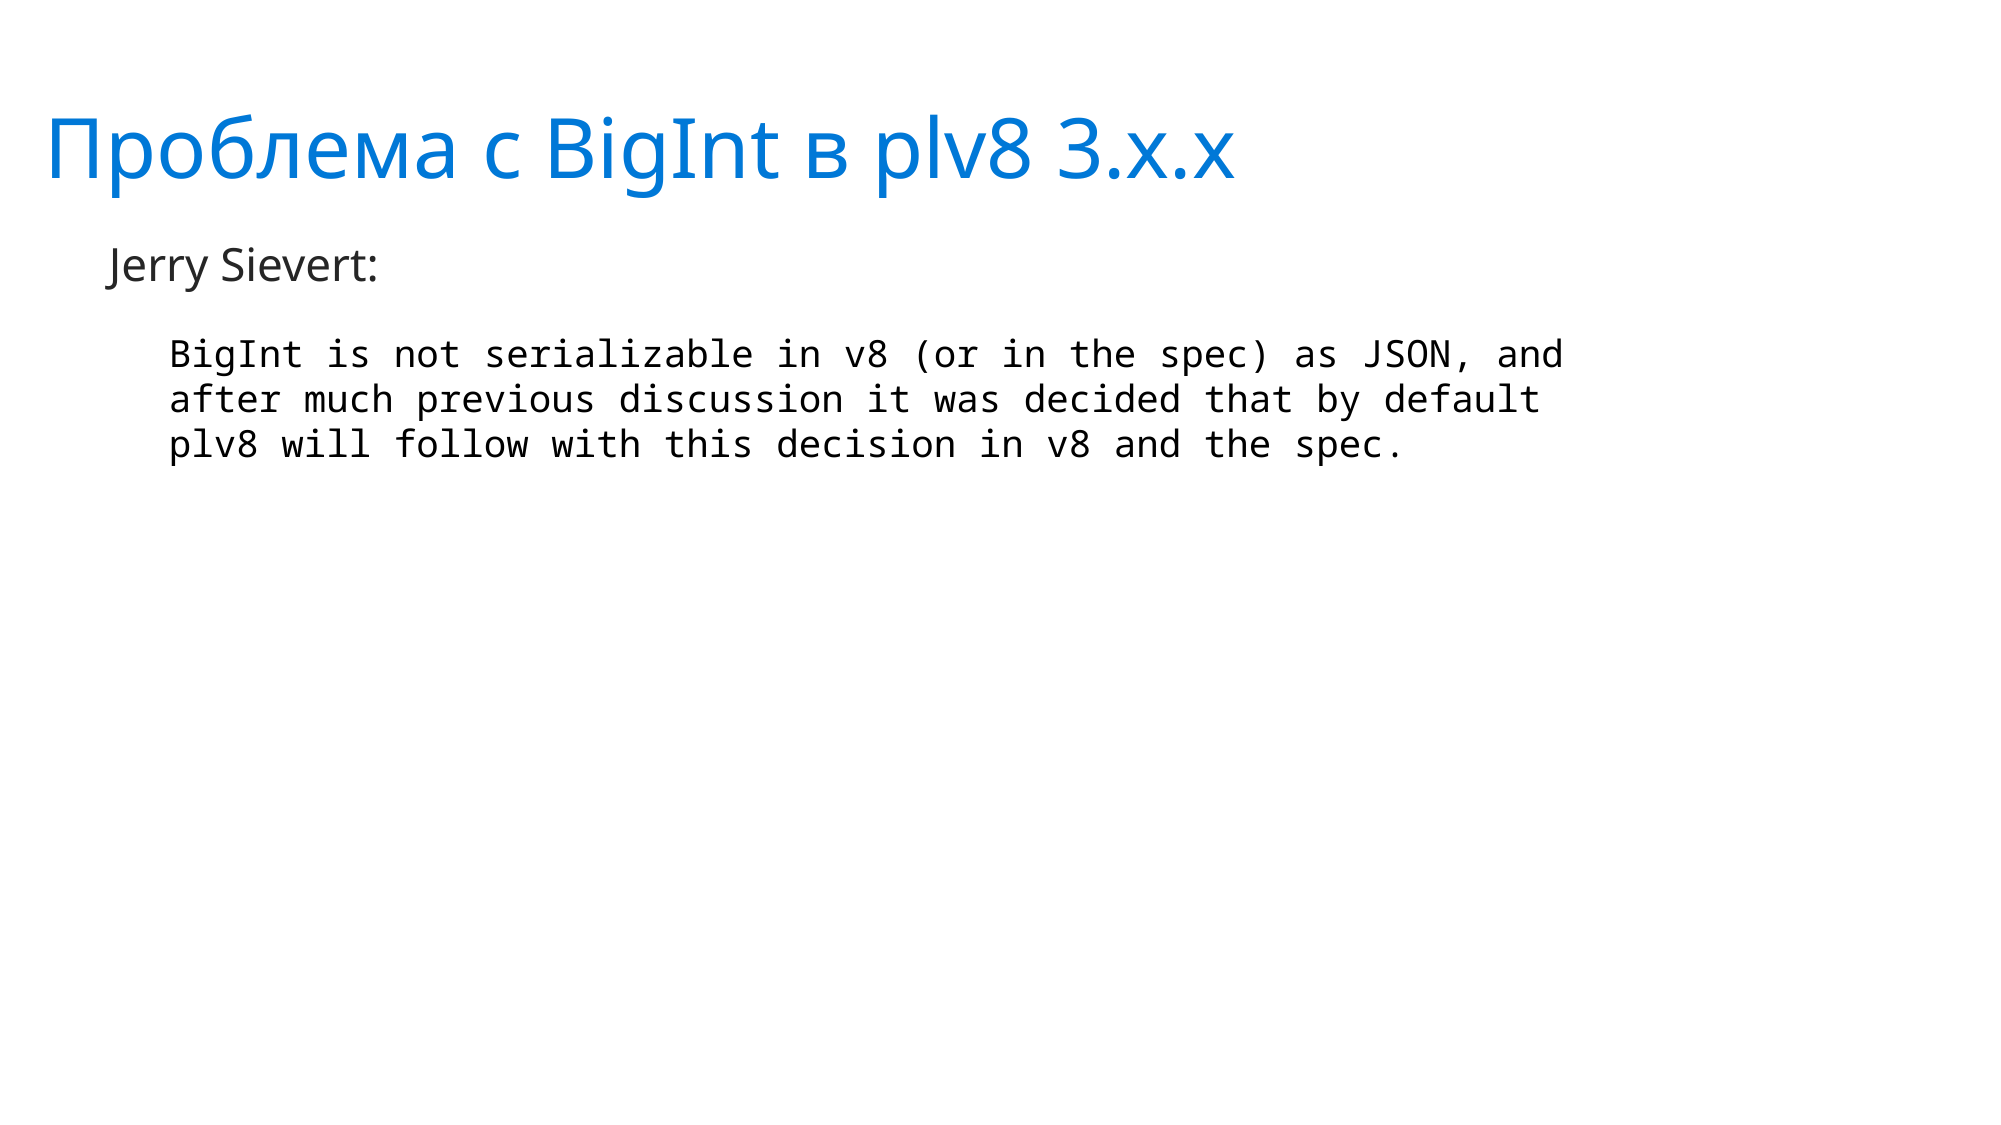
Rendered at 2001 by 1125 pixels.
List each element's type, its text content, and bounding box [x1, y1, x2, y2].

text_box Jerry Sievert: [94, 228, 394, 298]
text_box Проблема c BigInt в plv8 3.x.x [30, 88, 1252, 203]
text_box BigInt is not serializable in v8 (or in the spec) as JSON, and after much previous discussion it was decided that by default plv8 will follow with this decision in v8 and the spec. [154, 322, 1612, 473]
